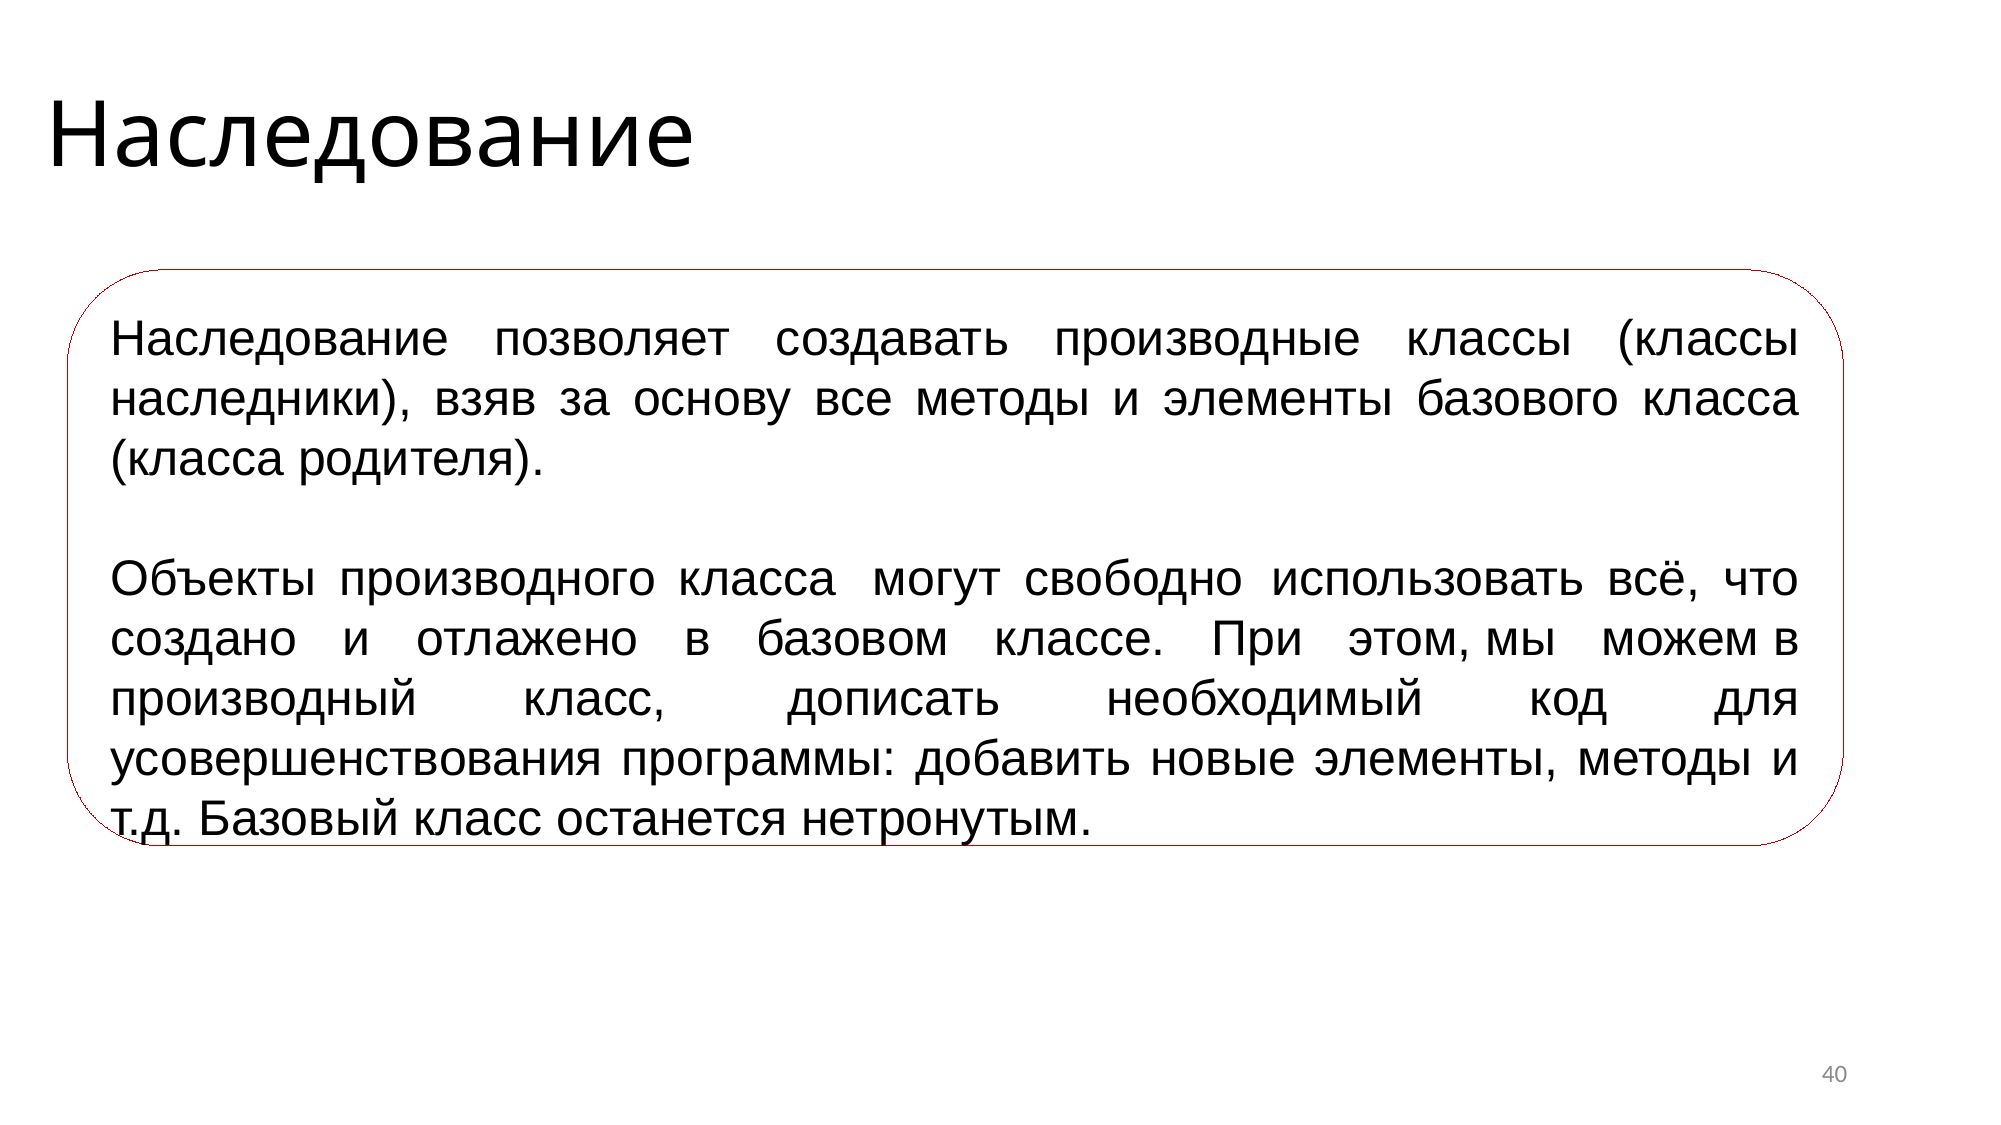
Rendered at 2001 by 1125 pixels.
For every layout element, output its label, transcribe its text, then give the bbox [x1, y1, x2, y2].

title Наследование [30, 28, 1756, 246]
text_box Наследование позволяет создавать производные классы (классы наследники), взяв за основу все методы и элементы базового класса (класса родителя). Объекты производного класса могут свободно использовать всё, что создано и отлажено в базовом классе. При этом, мы можем в производный класс, дописать необходимый код для усовершенствования программы: добавить новые элементы, методы и т.д. Базовый класс останется нетронутым. [67, 269, 1844, 846]
slide_number 40 [1412, 1042, 1863, 1103]
